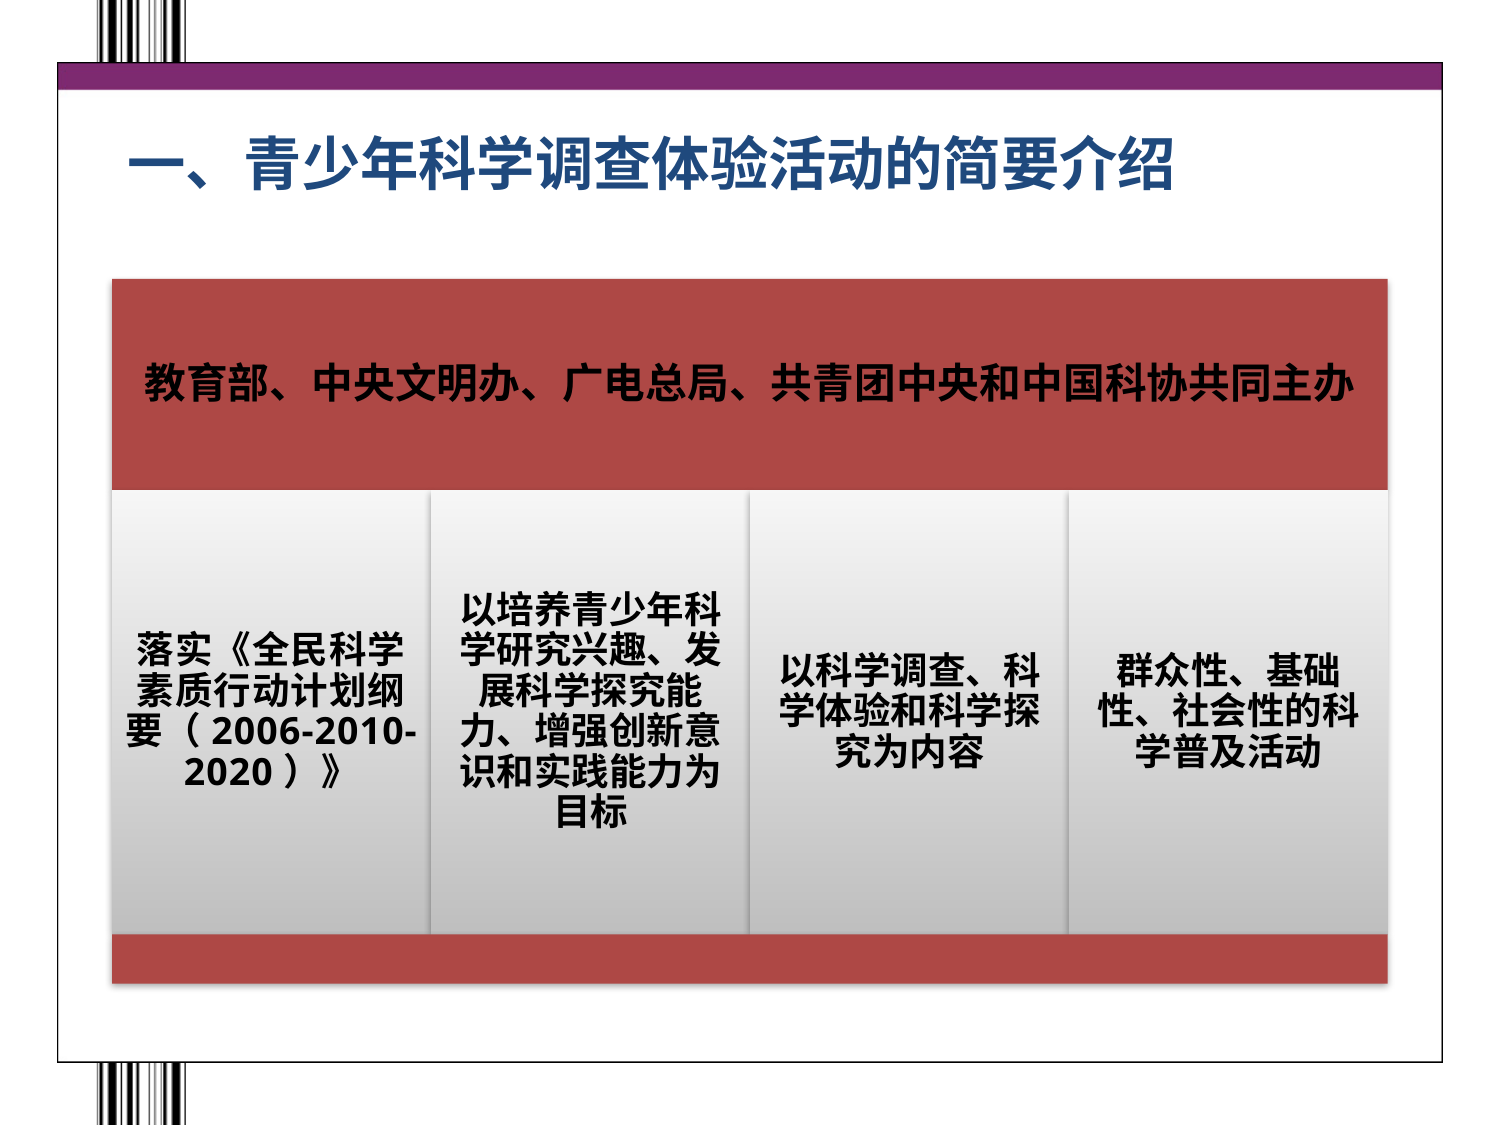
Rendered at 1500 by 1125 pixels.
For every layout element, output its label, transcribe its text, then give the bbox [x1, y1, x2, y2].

picture [0, 0, 1500, 1125]
title 一、青少年科学调查体验活动的简要介绍 [112, 80, 1436, 244]
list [111, 278, 1389, 985]
